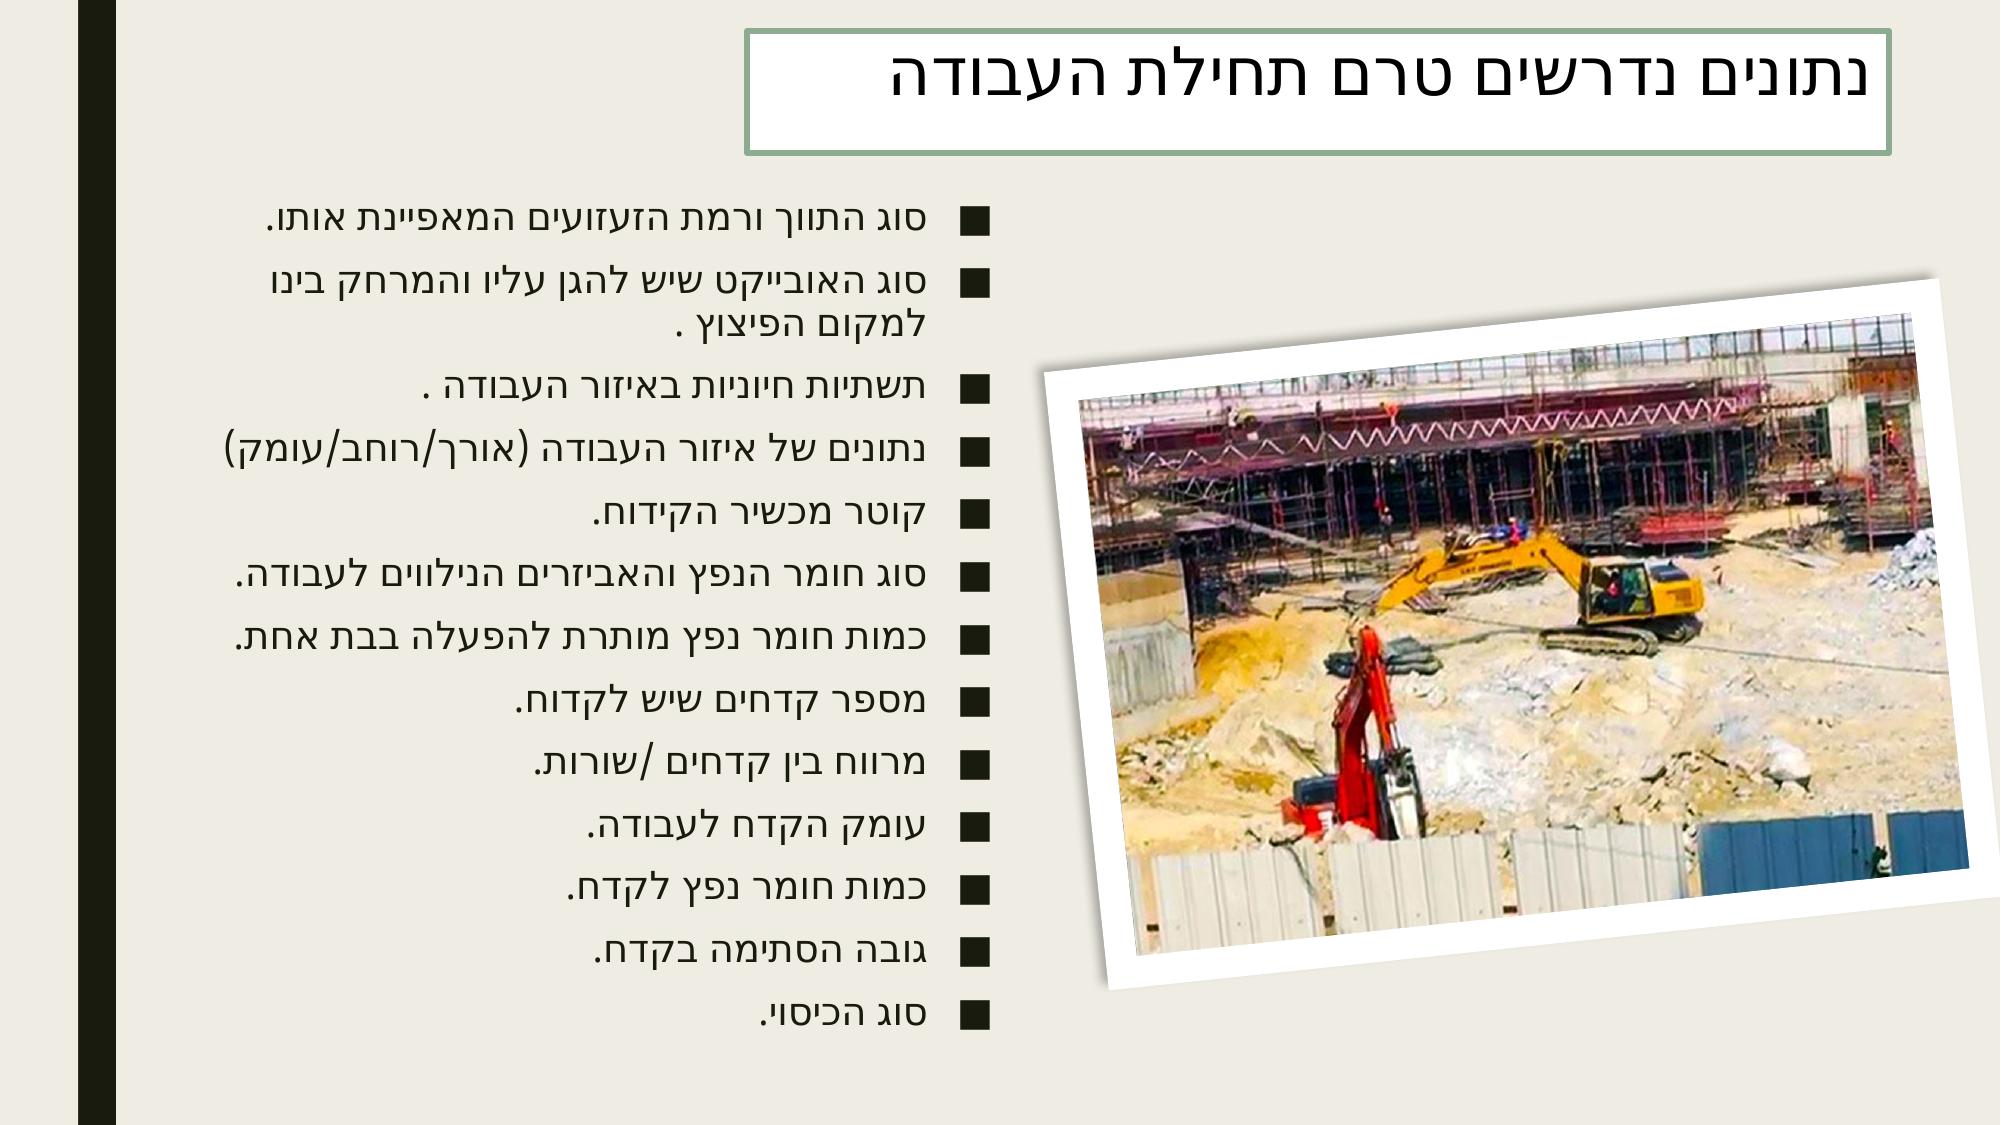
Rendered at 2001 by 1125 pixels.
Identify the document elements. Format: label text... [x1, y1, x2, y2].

title נתונים נדרשים טרם תחילת העבודה [744, 28, 1892, 156]
picture [1080, 313, 1969, 955]
text_box [76, 0, 119, 1125]
list סוג התווך ורמת הזעזועים המאפיינת אותו. סוג האובייקט שיש להגן עליו והמרחק בינו למקום הפיצוץ . תשתיות חיוניות באיזור העבודה . נתונים של איזור העבודה (אורך/רוחב/עומק) קוטר מכשיר הקידוח. סוג חומר הנפץ והאביזרים הנילווים לעבודה. כמות חומר נפץ מותרת להפעלה בבת אחת. מספר קדחים שיש לקדוח. מרווח בין קדחים /שורות. עומק הקדח לעבודה. כמות חומר נפץ לקדח. גובה הסתימה בקדח. סוג הכיסוי. [167, 188, 1000, 1049]
